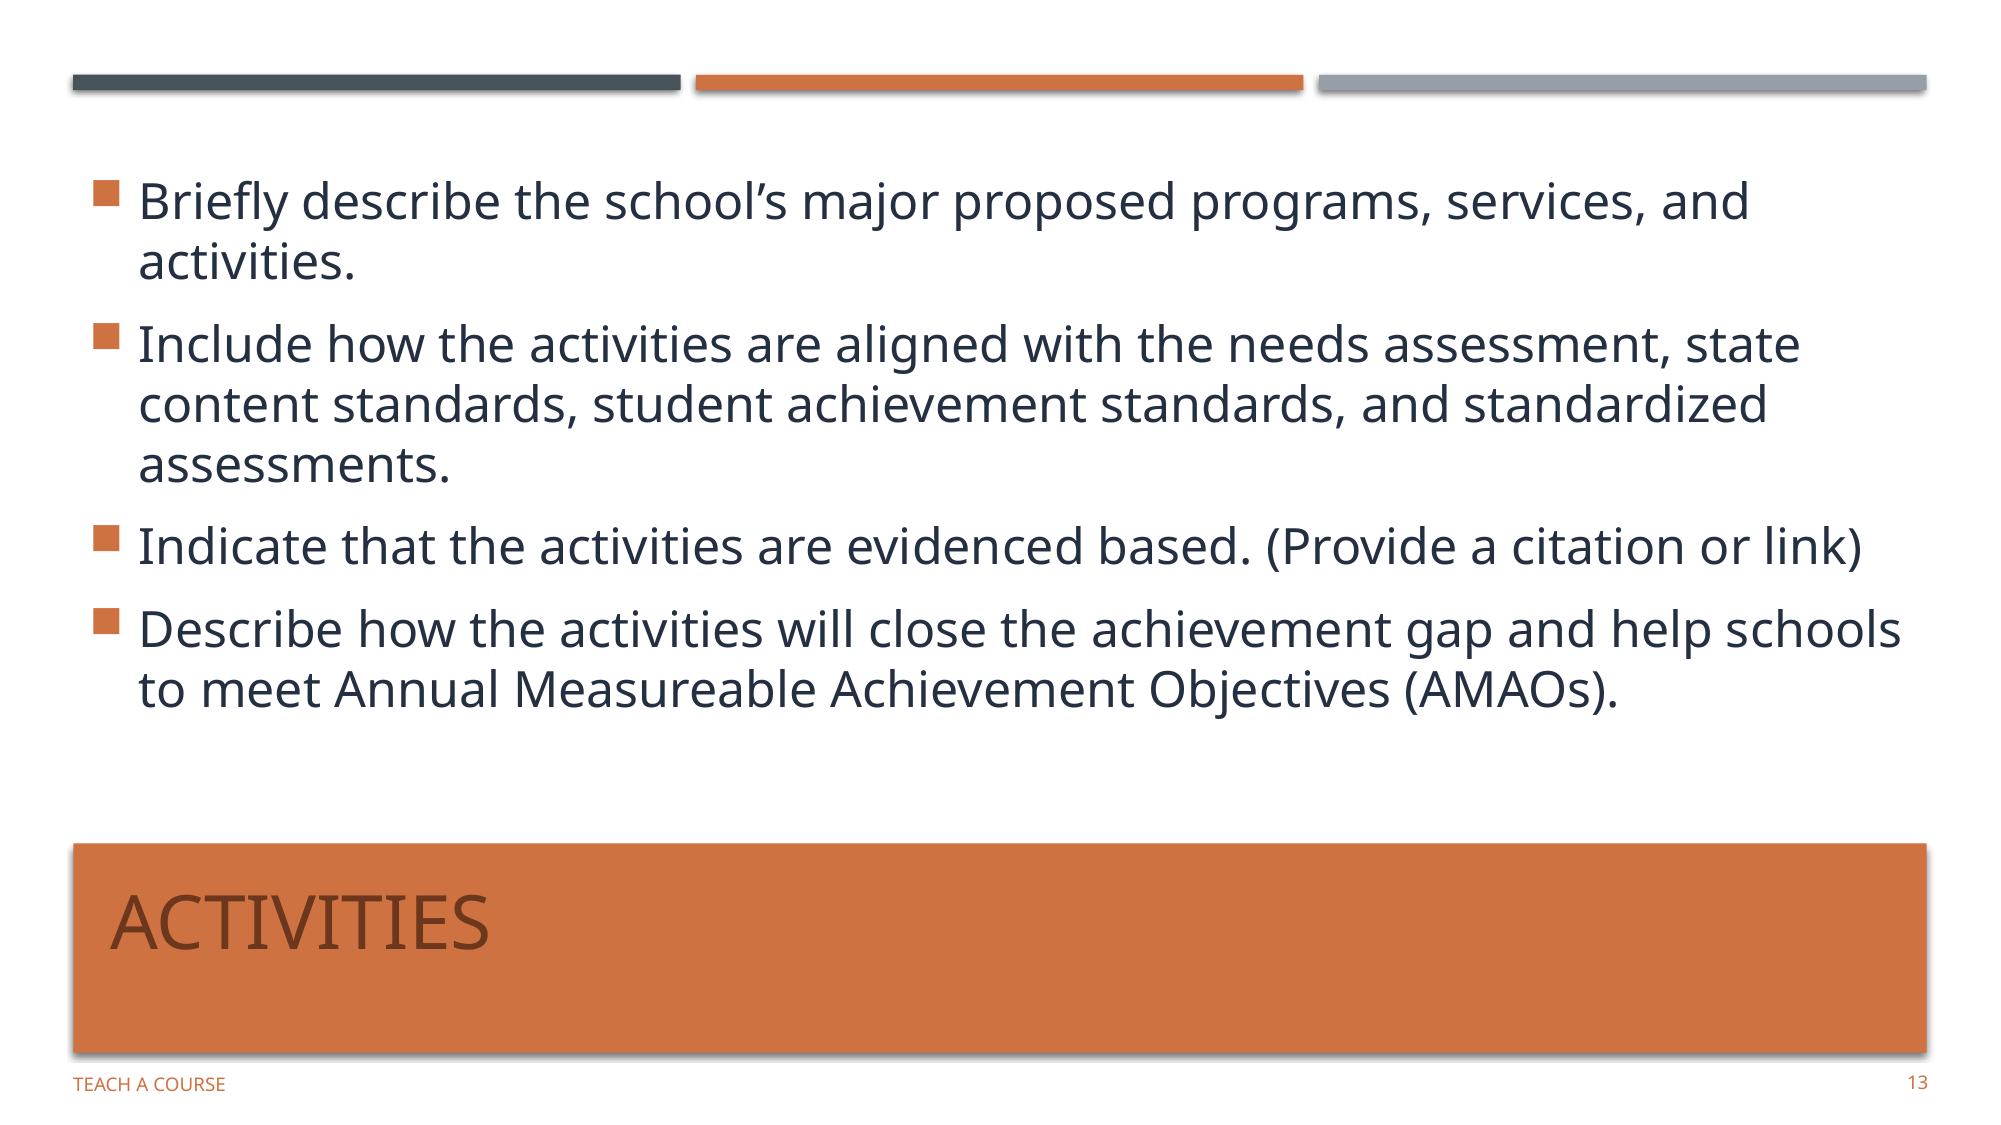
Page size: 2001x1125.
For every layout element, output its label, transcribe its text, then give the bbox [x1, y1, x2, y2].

footer Teach a Course [58, 1053, 1177, 1114]
list Briefly describe the school’s major proposed programs, services, and activities. Include how the activities are aligned with the needs assessment, state content standards, student achievement standards, and standardized assessments. Indicate that the activities are evidenced based. (Provide a citation or link) Describe how the activities will close the achievement gap and help schools to meet Annual Measureable Achievement Objectives (AMAOs). [73, 98, 1926, 789]
title Activities [95, 863, 901, 977]
slide_number 13 [1770, 1053, 1944, 1114]
